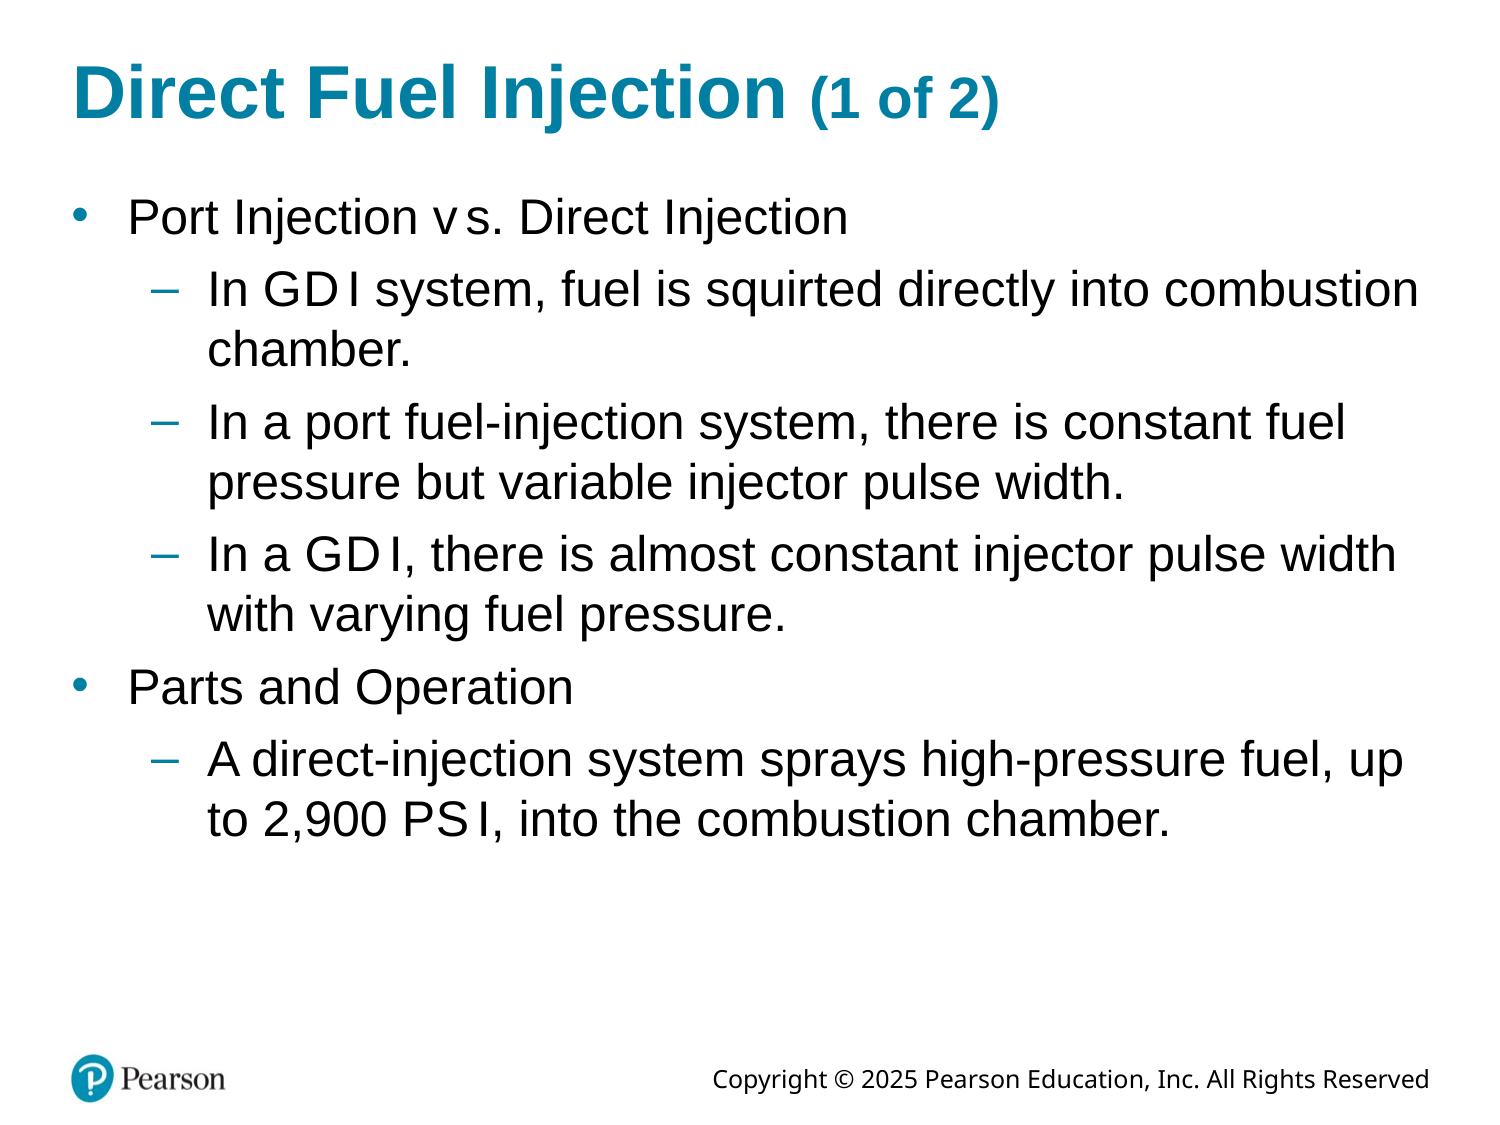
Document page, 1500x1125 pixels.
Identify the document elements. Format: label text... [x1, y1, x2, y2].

picture [70, 1053, 227, 1104]
list Port Injection v s. Direct Injection In G D I system, fuel is squirted directly into combustion chamber. In a port fuel-injection system, there is constant fuel pressure but variable injector pulse width. In a G D I, there is almost constant injector pulse width with varying fuel pressure. Parts and Operation A direct-injection system sprays high-pressure fuel, up to 2,900 P S I, into the combustion chamber. [71, 181, 1430, 850]
title Direct Fuel Injection (1 of 2) [72, 0, 1430, 181]
